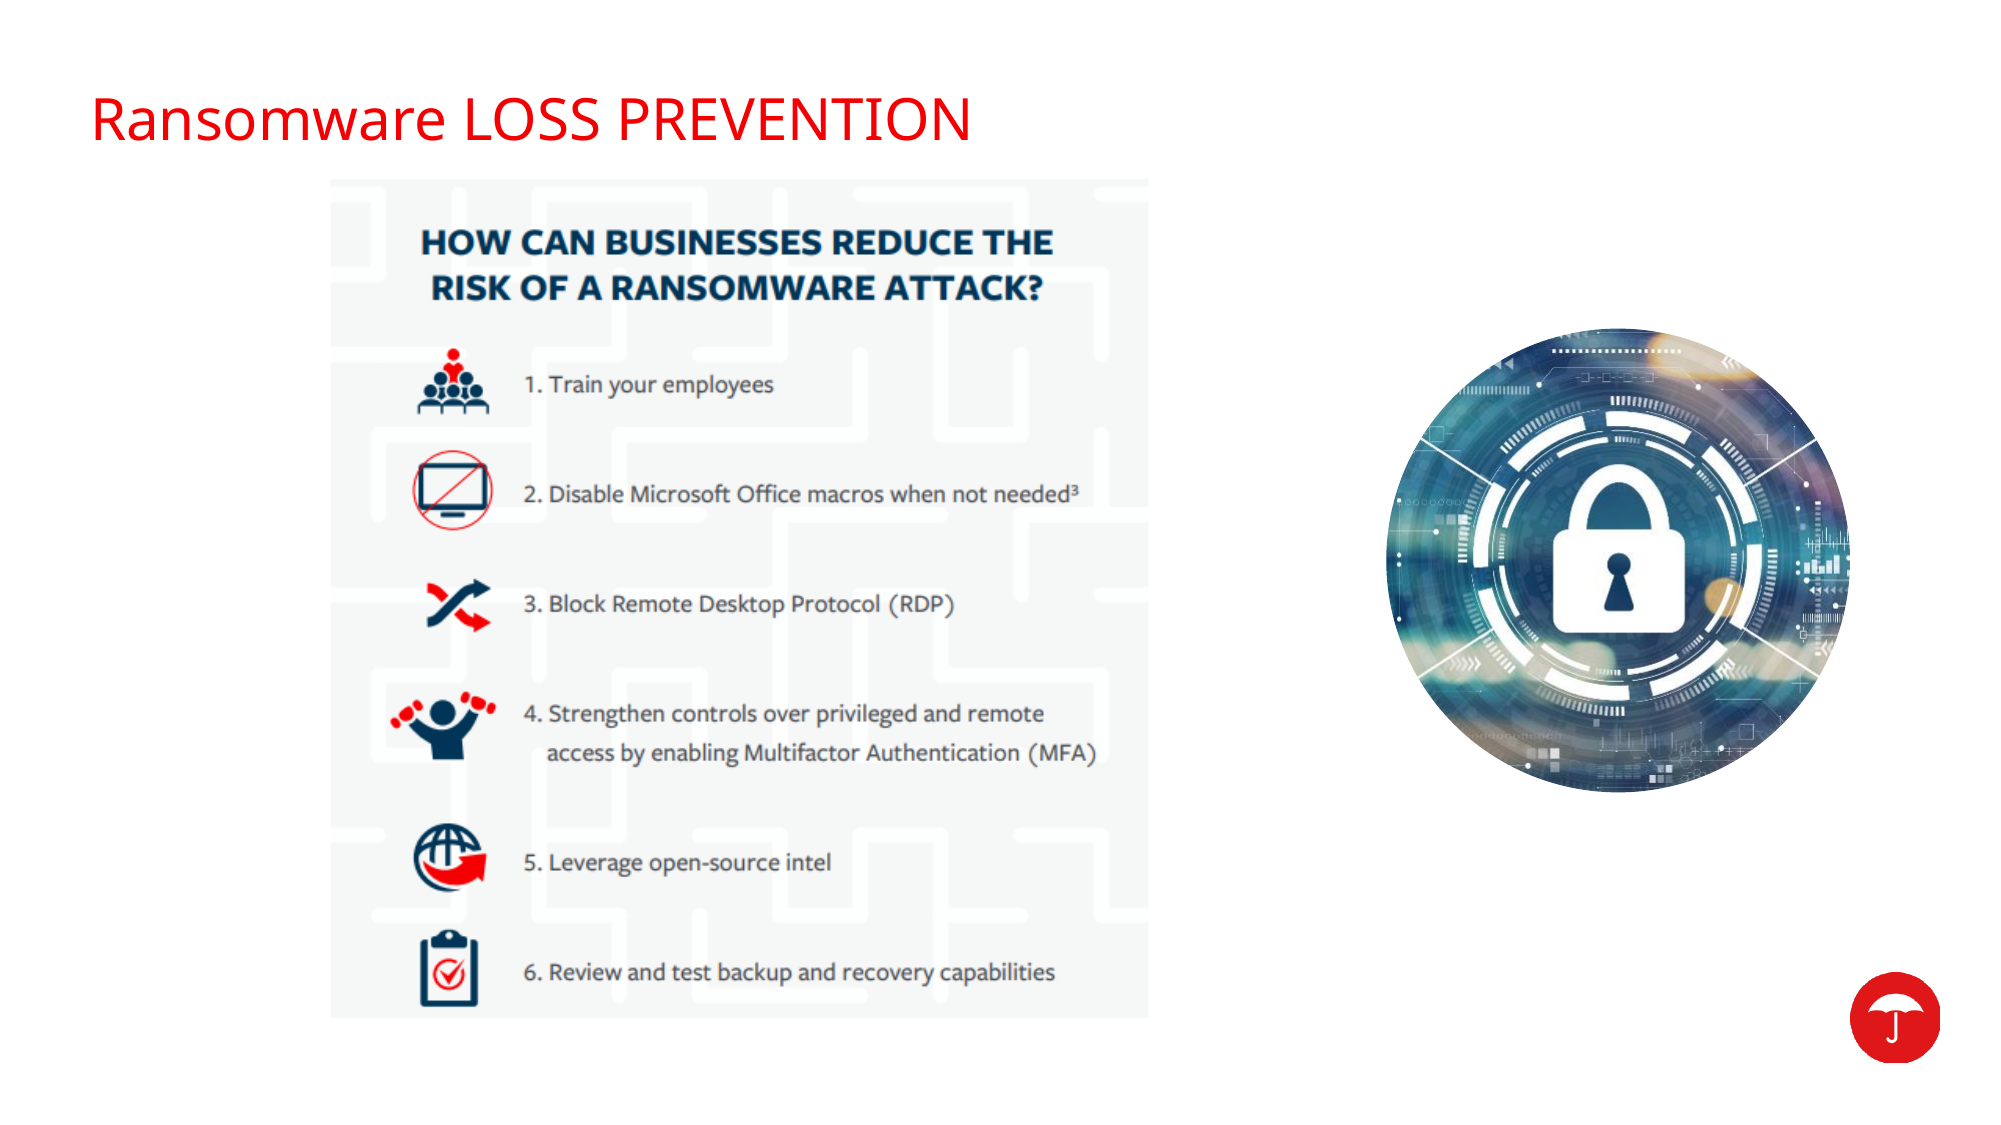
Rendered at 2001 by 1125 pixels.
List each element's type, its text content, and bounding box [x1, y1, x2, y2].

picture [1385, 328, 1851, 793]
picture [1849, 971, 1941, 1063]
picture [308, 158, 1160, 1018]
title Ransomware LOSS PREVENTION [75, 75, 1925, 149]
